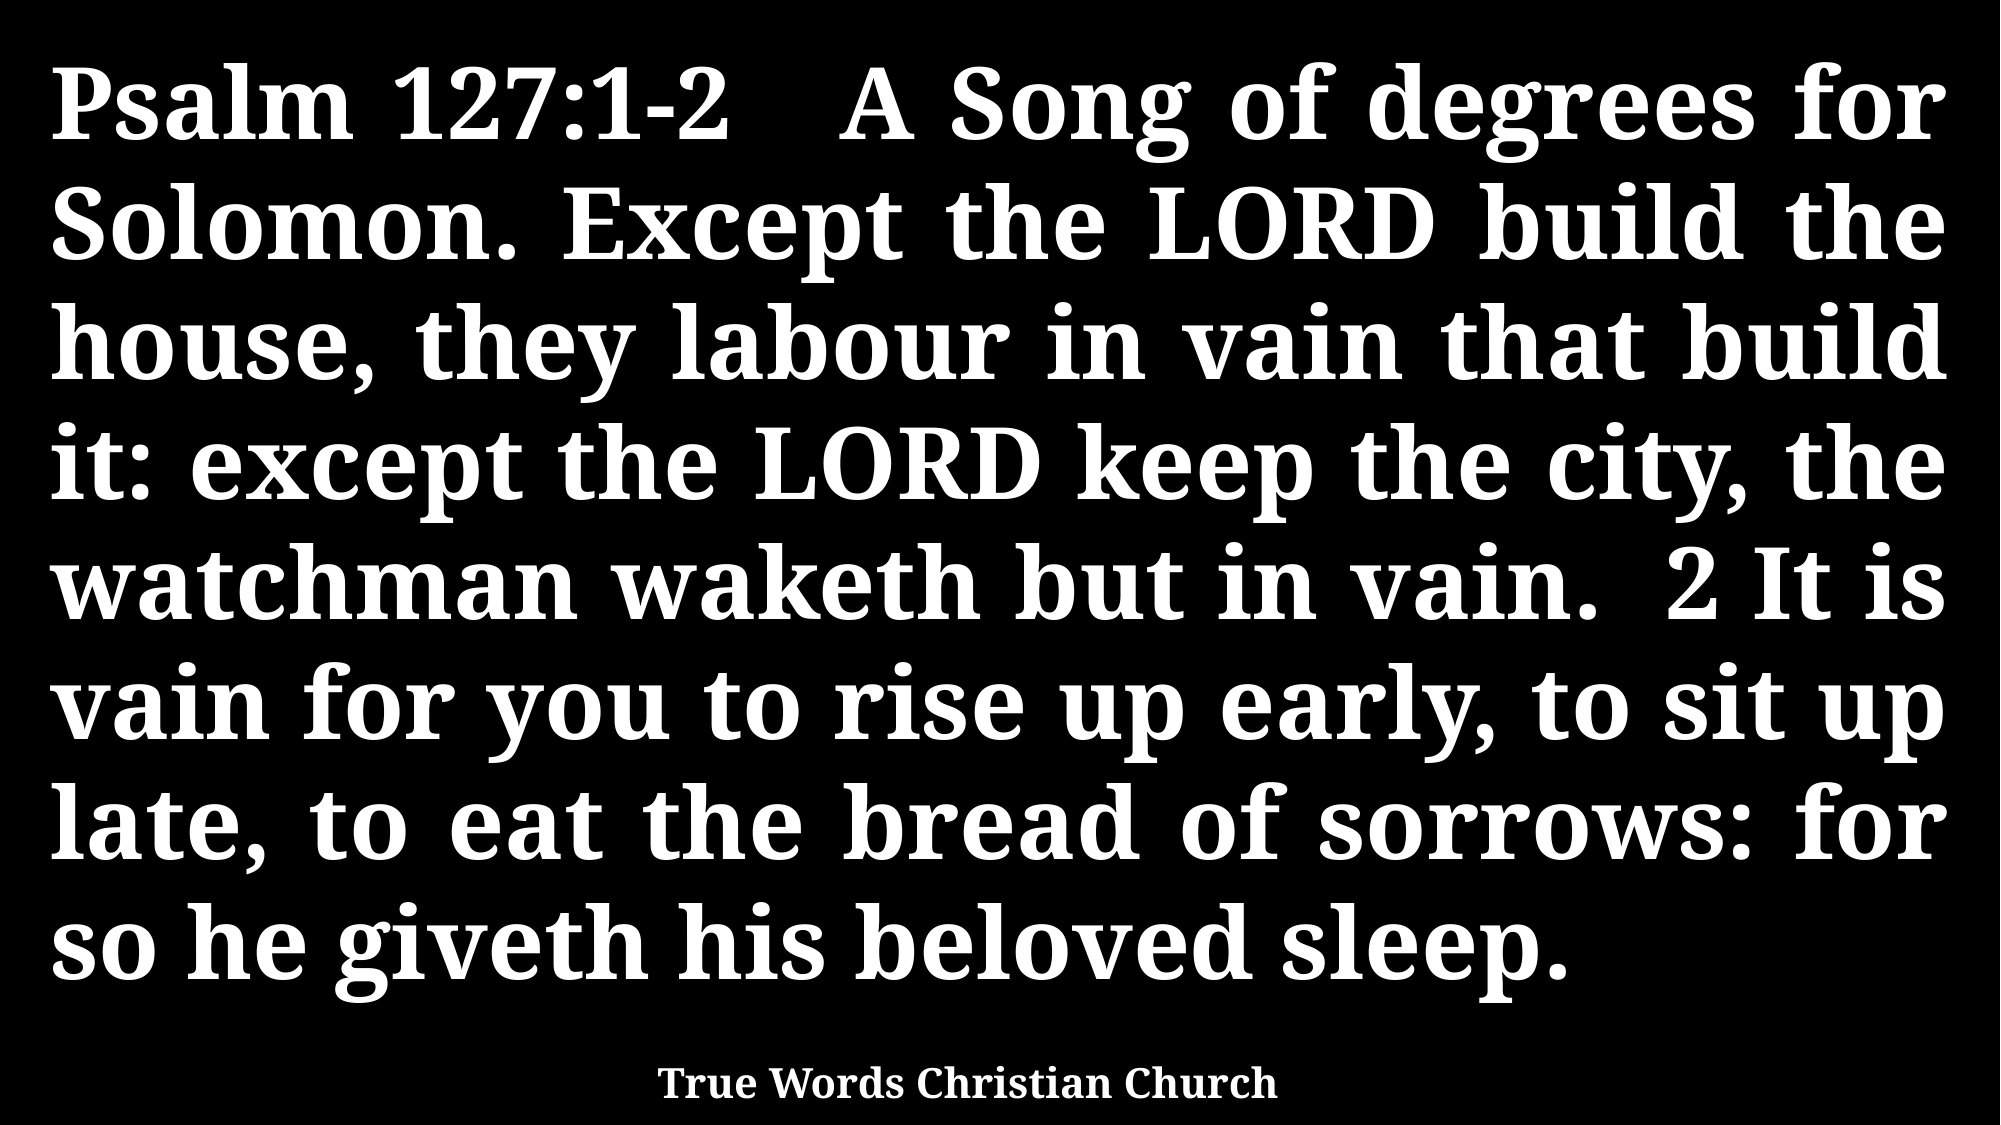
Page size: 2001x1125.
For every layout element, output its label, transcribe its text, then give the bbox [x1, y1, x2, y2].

text_box Psalm 127:1-2 A Song of degrees for Solomon. Except the LORD build the house, they labour in vain that build it: except the LORD keep the city, the watchman waketh but in vain. 2 It is vain for you to rise up early, to sit up late, to eat the bread of sorrows: for so he giveth his beloved sleep. [35, 32, 1965, 1007]
text_box True Words Christian Church [642, 1049, 1294, 1114]
